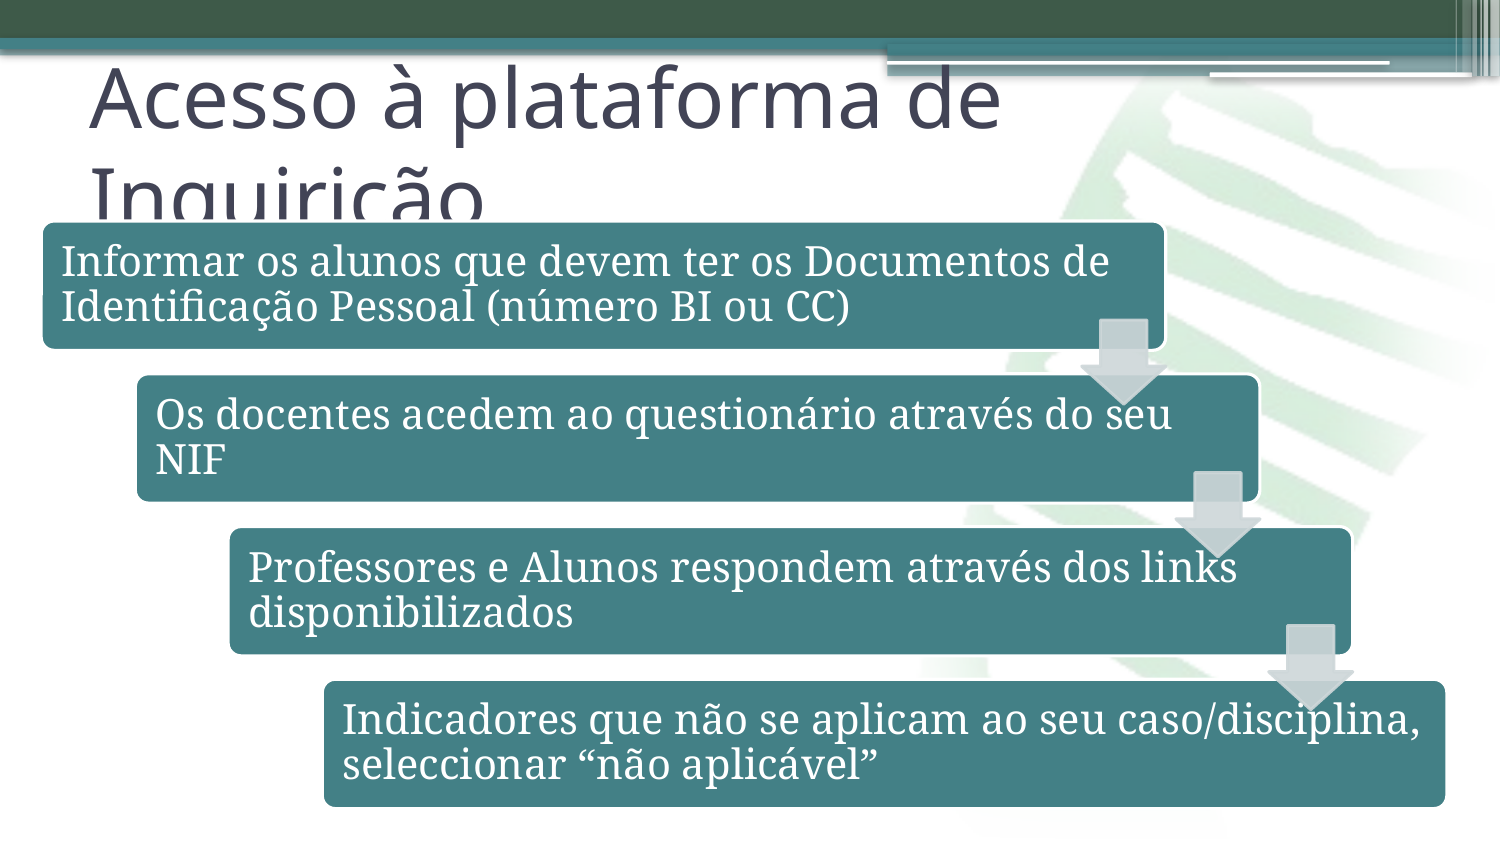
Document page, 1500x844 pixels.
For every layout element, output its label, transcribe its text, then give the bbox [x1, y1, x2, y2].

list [41, 221, 1448, 809]
title Acesso à plataforma de Inquirição [75, 79, 1425, 211]
